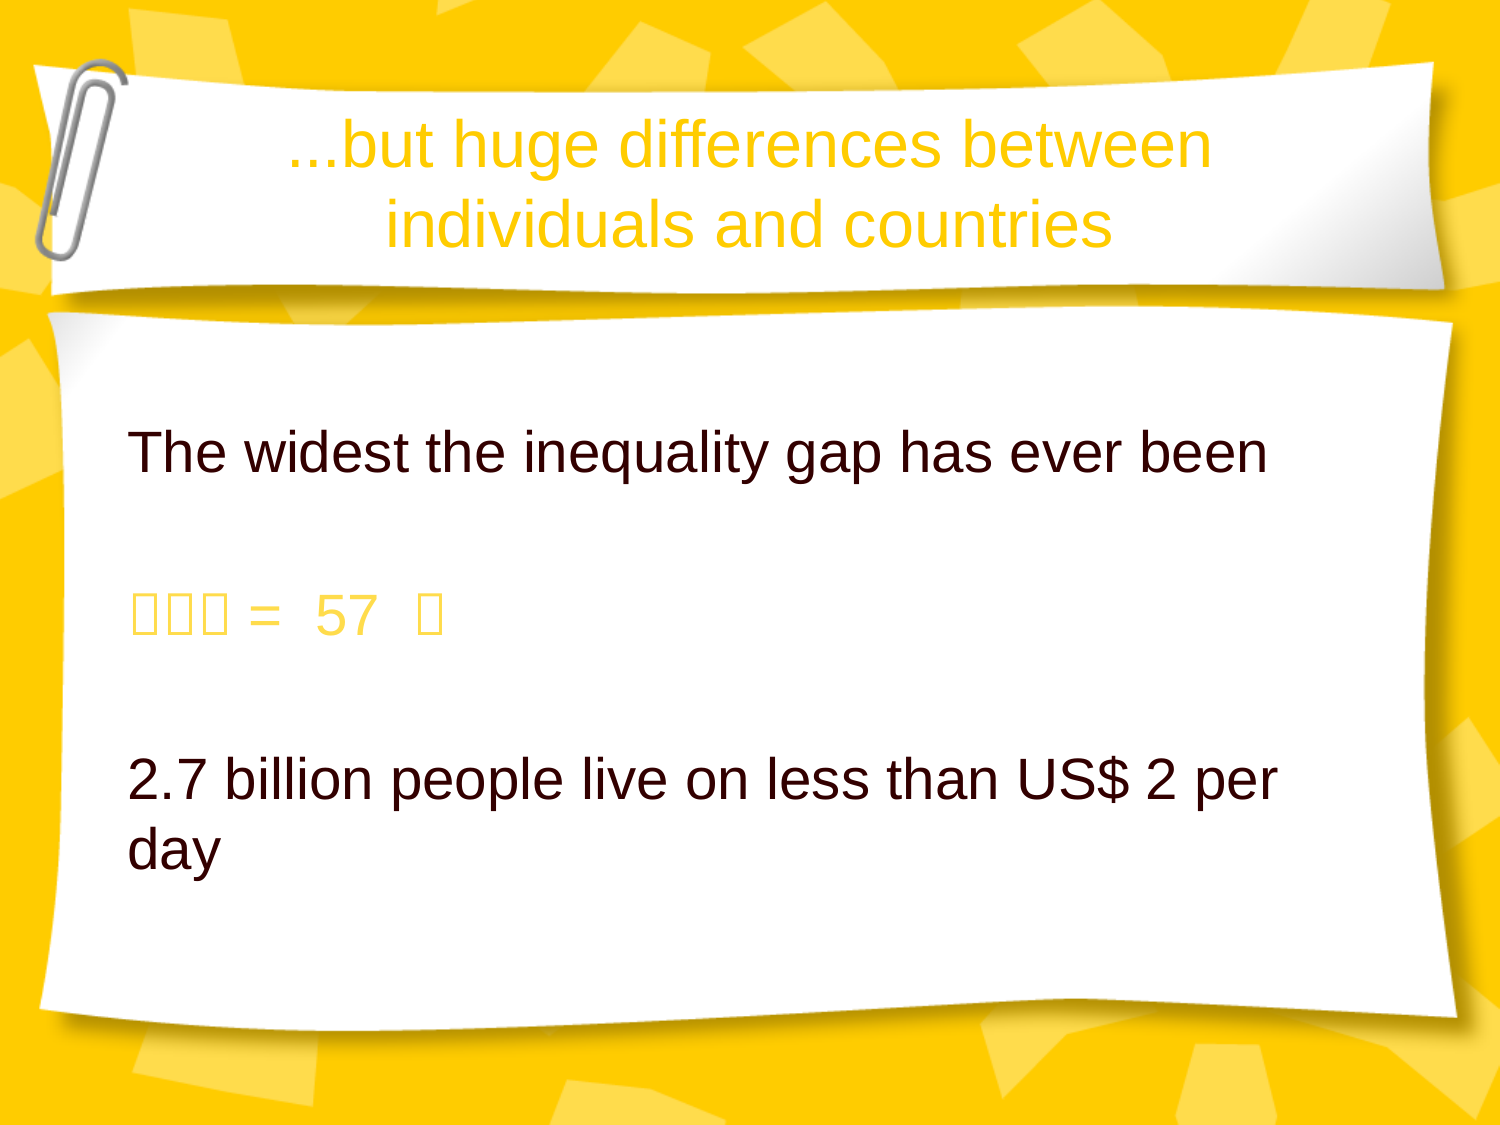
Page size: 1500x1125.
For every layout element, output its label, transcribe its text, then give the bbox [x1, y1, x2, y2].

list The widest the inequality gap has ever been  = 57  2.7 billion people live on less than US$ 2 per day [112, 324, 1388, 1001]
title ...but huge differences between individuals and countries [112, 87, 1388, 276]
picture [0, 0, 1500, 1125]
